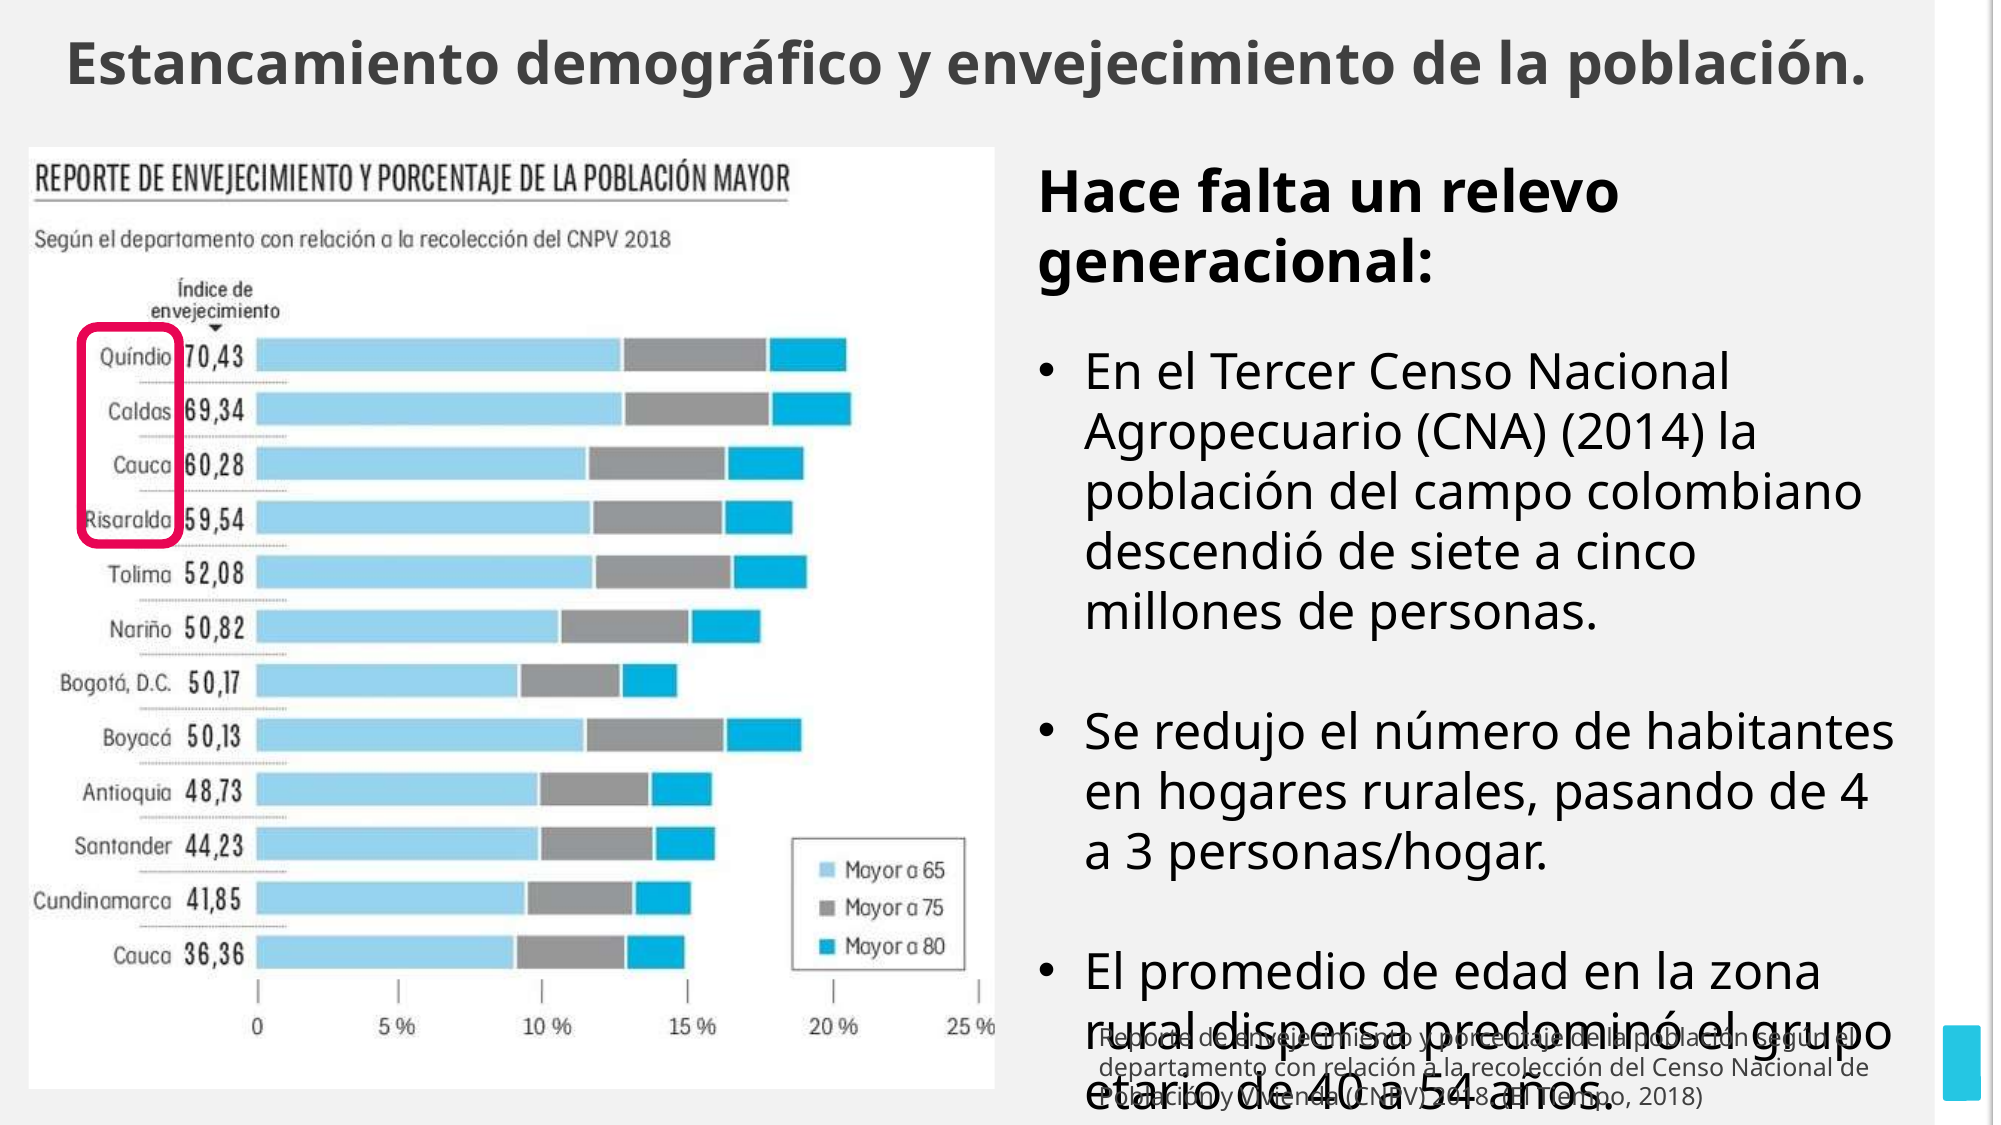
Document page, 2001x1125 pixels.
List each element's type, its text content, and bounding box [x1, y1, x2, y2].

title Estancamiento demográfico y envejecimiento de la población. [65, 30, 1924, 102]
footer Reporte de envejecimiento y porcentaje de la población según el departamento con relación a la recolección del Censo Nacional de Población y Vivienda (CNPV) 2018. (El Tiempo, 2018) [1098, 1036, 1906, 1096]
text_box Hace falta un relevo generacional: En el Tercer Censo Nacional Agropecuario (CNA) (2014) la población del campo colombiano descendió de siete a cinco millones de personas. Se redujo el número de habitantes en hogares rurales, pasando de 4 a 3 personas/hogar. El promedio de edad en la zona rural dispersa predominó el grupo etario de 40 a 54 años. [1023, 147, 1924, 1125]
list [28, 147, 995, 1089]
